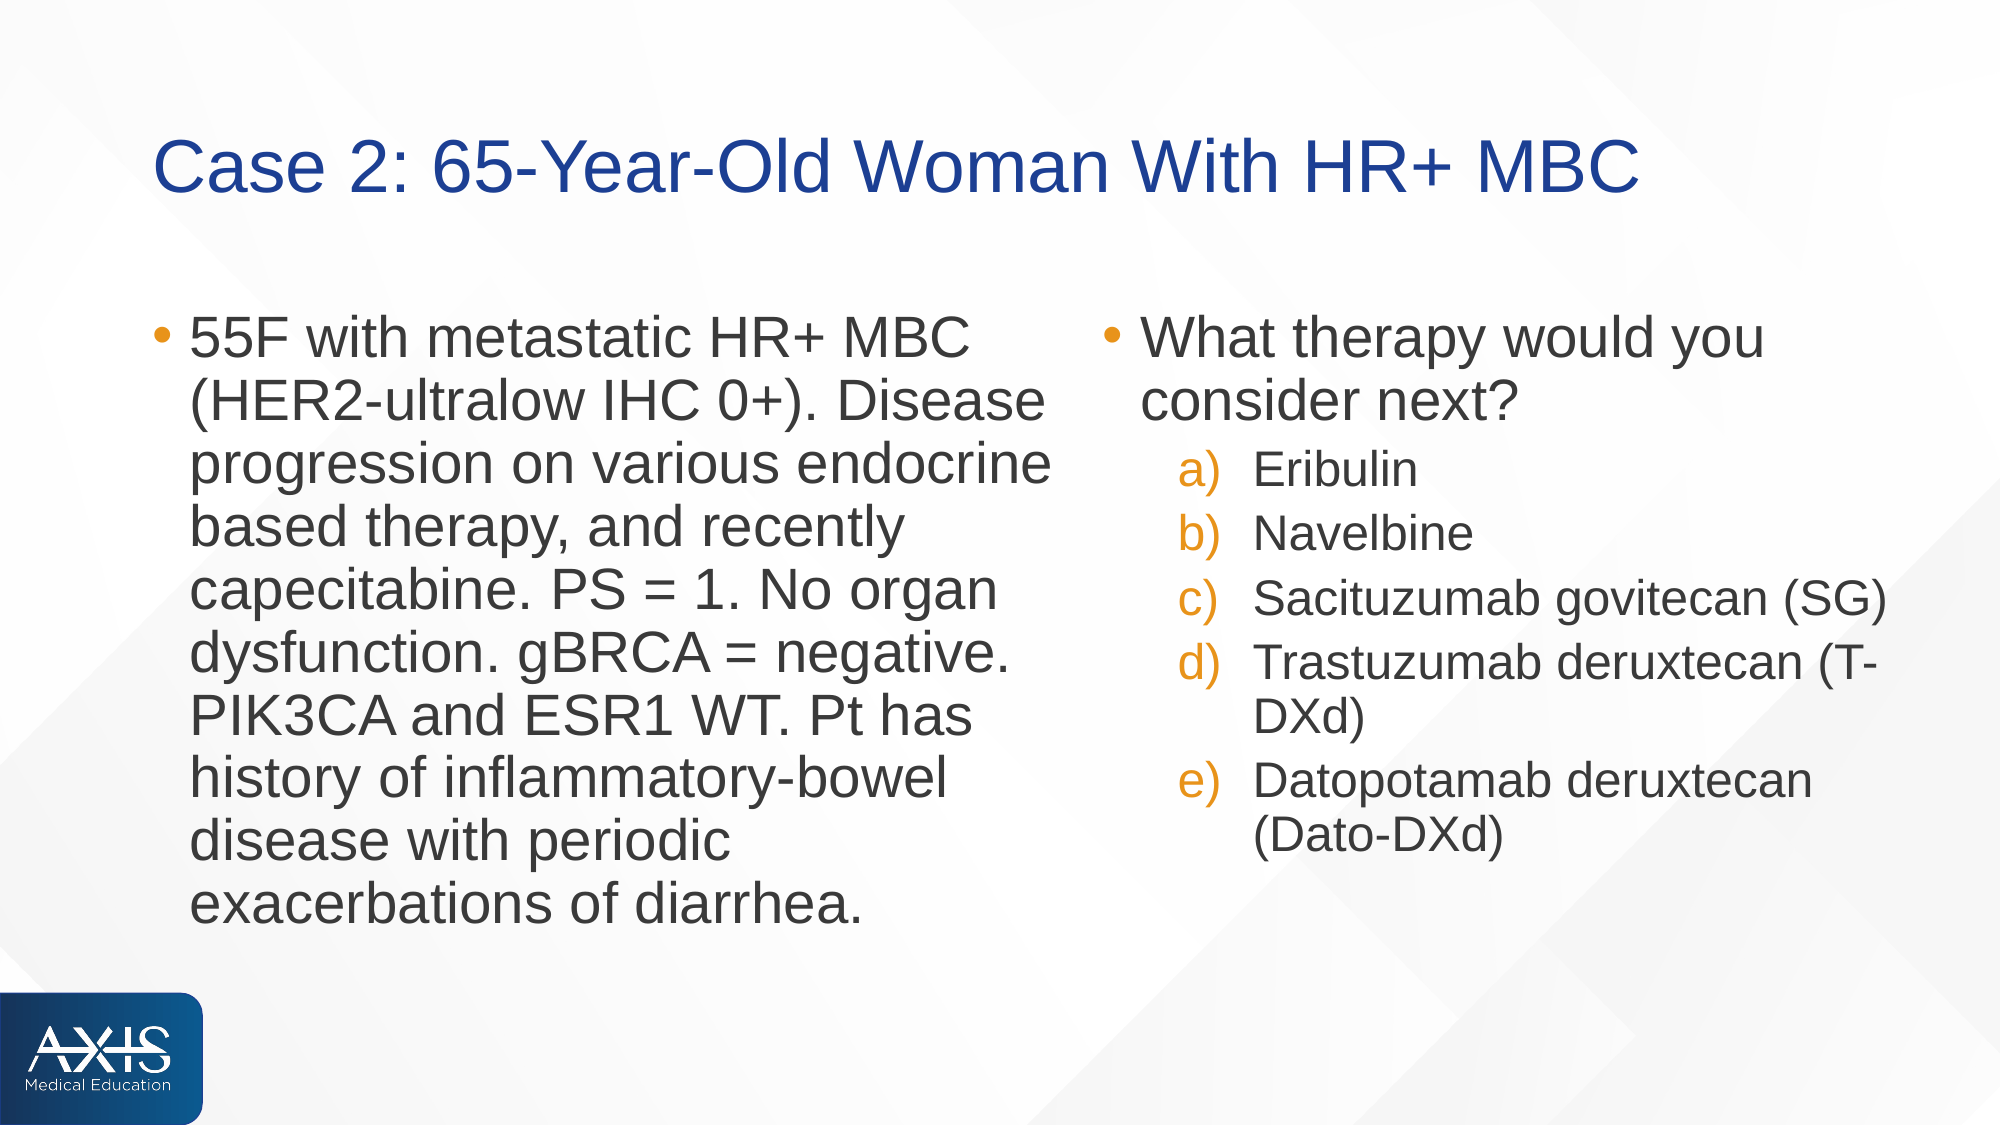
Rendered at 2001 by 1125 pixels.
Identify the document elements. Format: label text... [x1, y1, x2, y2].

title Case 2: 65-Year-Old Woman With HR+ MBC [137, 59, 1863, 278]
picture [24, 1001, 174, 1117]
list What therapy would you consider next? Eribulin Navelbine Sacituzumab govitecan (SG) Trastuzumab deruxtecan (T-DXd) Datopotamab deruxtecan (Dato-DXd) [1087, 299, 1938, 994]
list 55F with metastatic HR+ MBC (HER2-ultralow IHC 0+). Disease progression on various endocrine based therapy, and recently capecitabine. PS = 1. No organ dysfunction. gBRCA = negative. PIK3CA and ESR1 WT. Pt has history of inflammatory-bowel disease with periodic exacerbations of diarrhea. [137, 299, 1075, 994]
